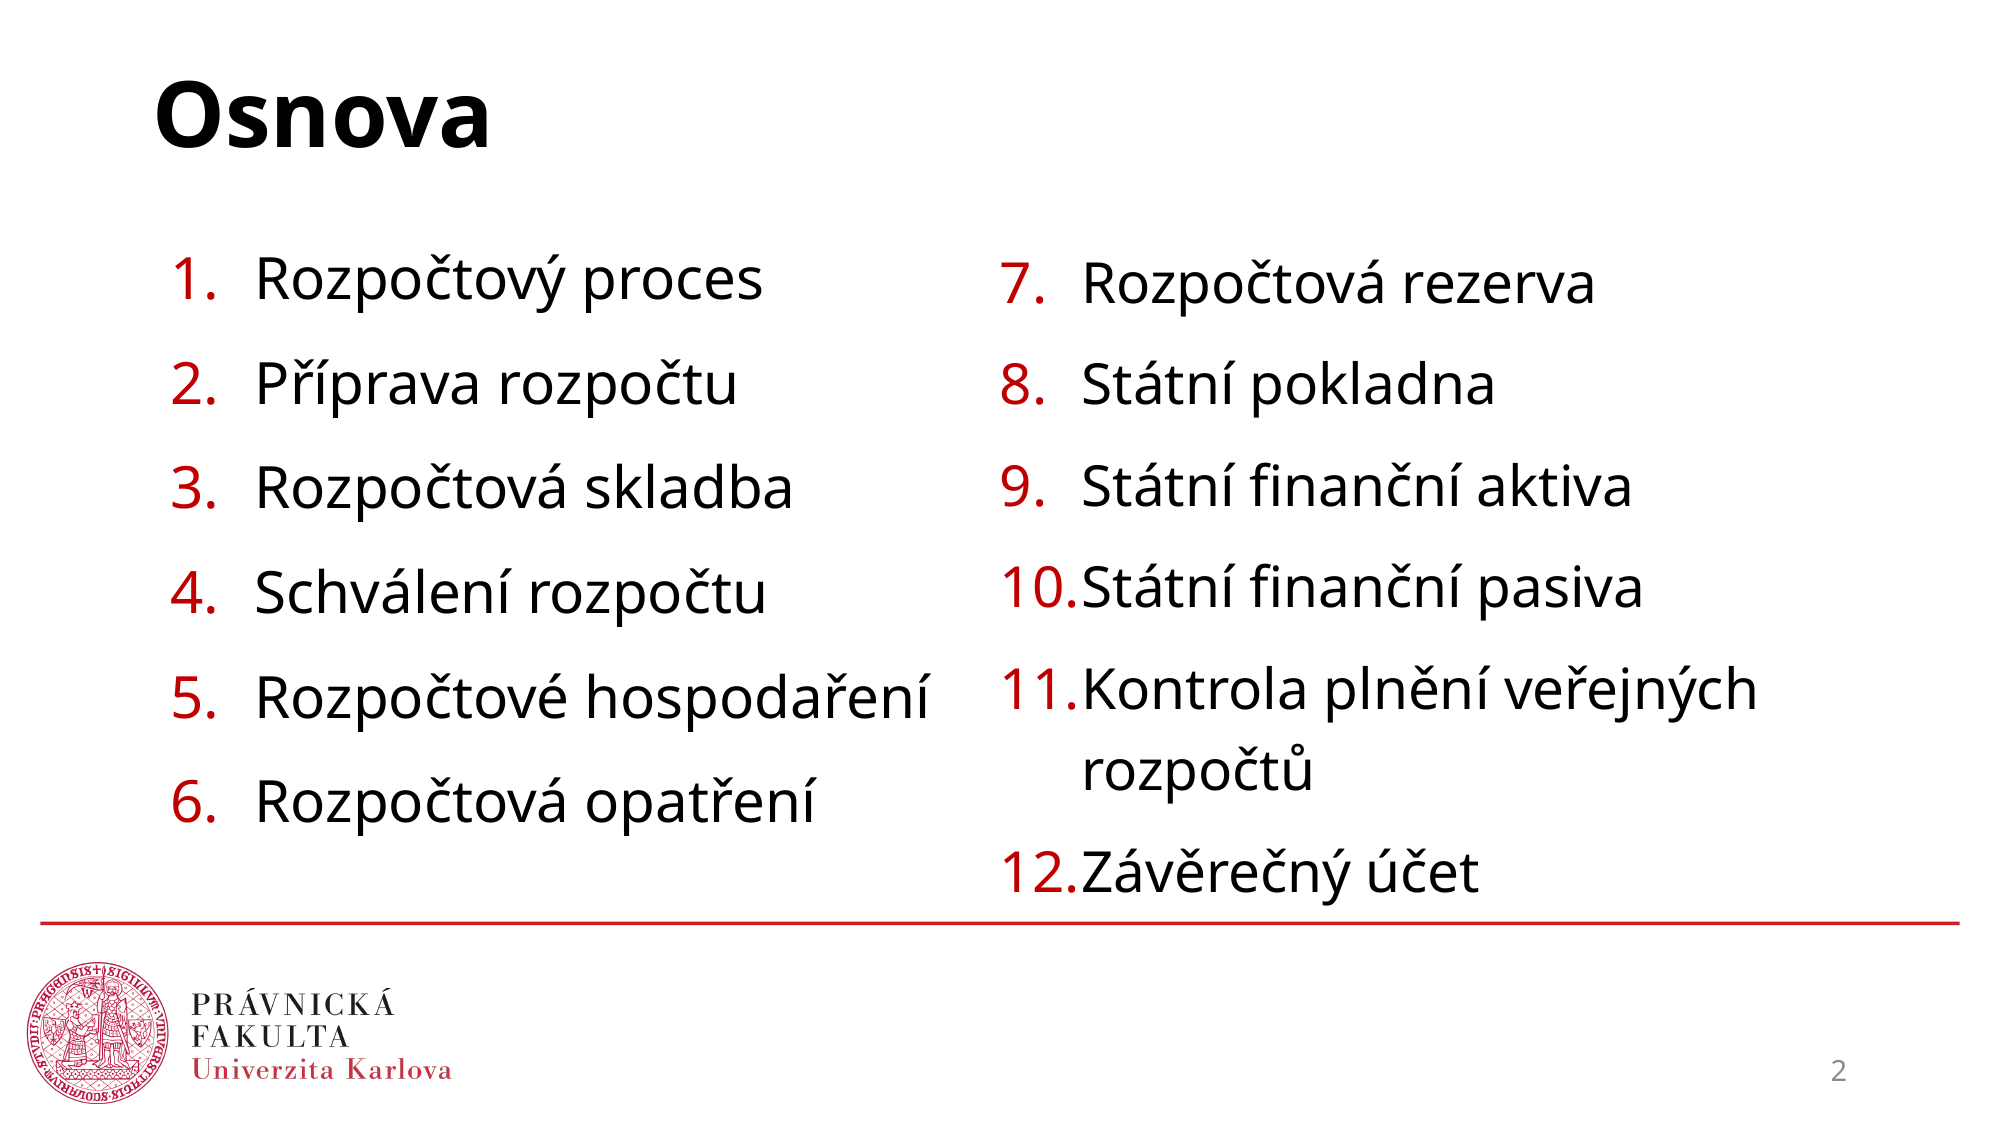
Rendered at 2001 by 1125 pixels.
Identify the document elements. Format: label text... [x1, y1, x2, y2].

list Rozpočtový proces Příprava rozpočtu Rozpočtová skladba Schválení rozpočtu Rozpočtové hospodaření Rozpočtová opatření [137, 220, 1002, 905]
picture [26, 962, 452, 1104]
title Osnova [137, 2, 1863, 220]
text_box Rozpočtová rezerva Státní pokladna Státní finanční aktiva Státní finanční pasiva Kontrola plnění veřejných rozpočtů Závěrečný účet [967, 226, 1944, 911]
slide_number 2 [1412, 1042, 1863, 1103]
